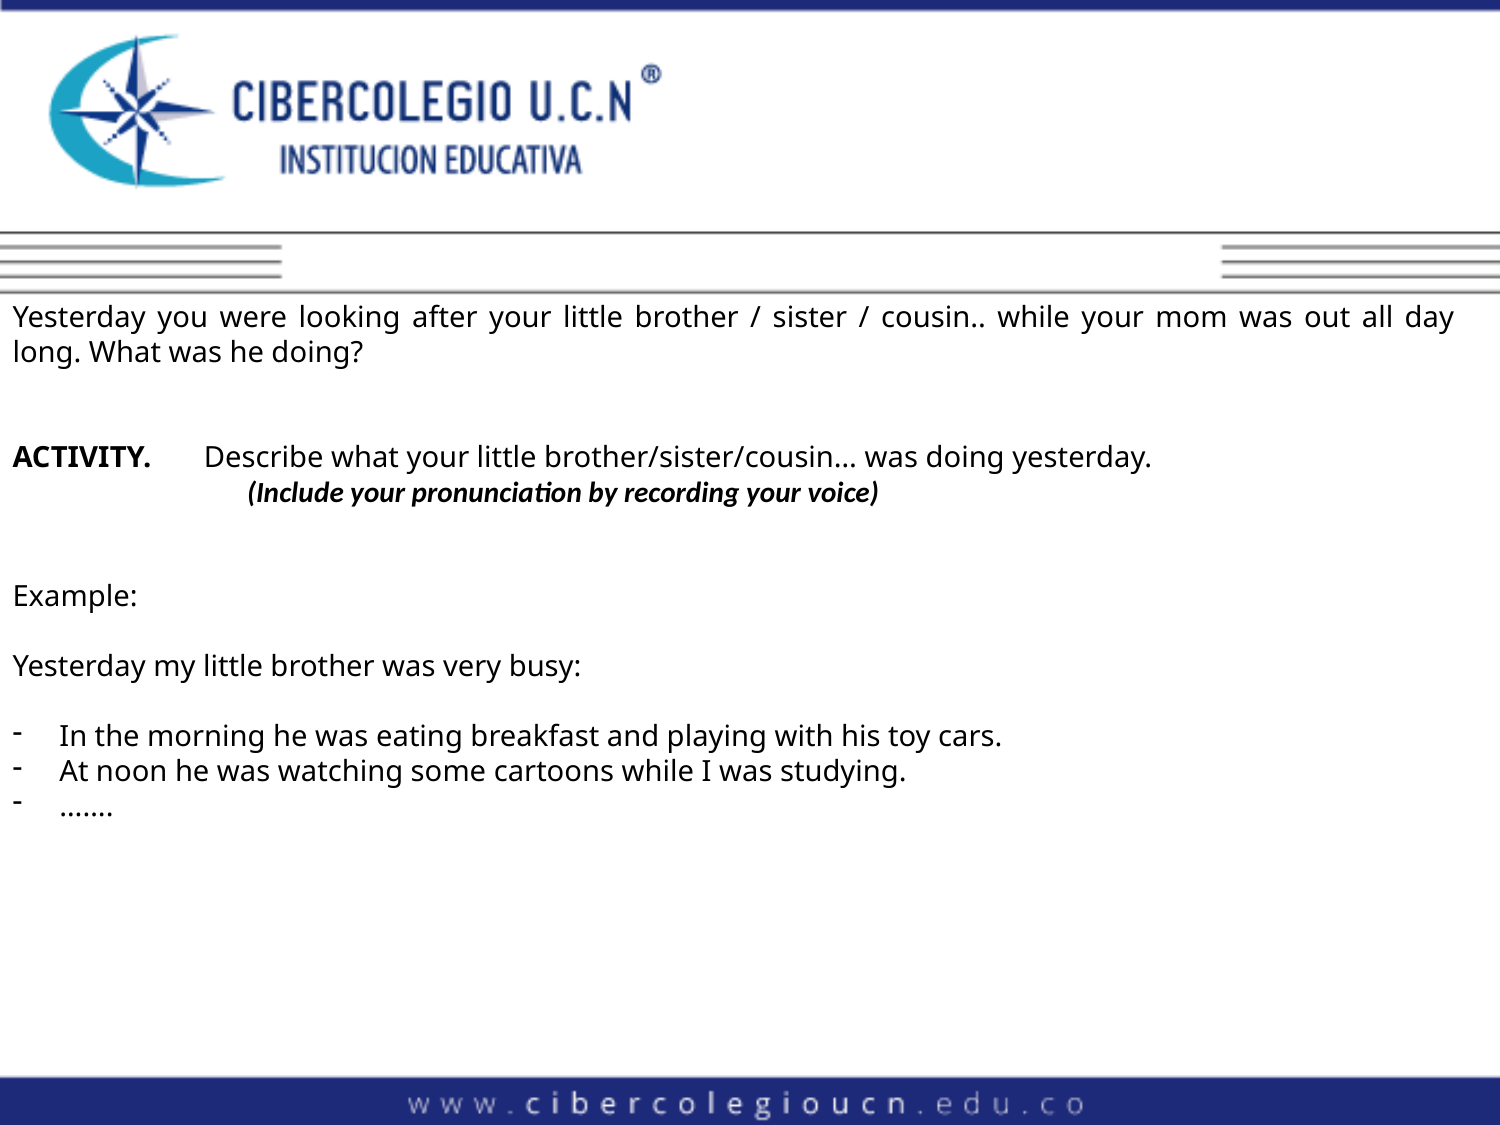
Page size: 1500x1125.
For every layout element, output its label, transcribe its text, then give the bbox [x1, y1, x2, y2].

text_box Yesterday you were looking after your little brother / sister / cousin.. while your mom was out all day long. What was he doing? ACTIVITY. Describe what your little brother/sister/cousin… was doing yesterday. (Include your pronunciation by recording your voice) Example: Yesterday my little brother was very busy: In the morning he was eating breakfast and playing with his toy cars. At noon he was watching some cartoons while I was studying. ……. [0, 290, 1471, 865]
picture [0, 0, 1500, 1125]
text_box [277, 231, 1219, 290]
